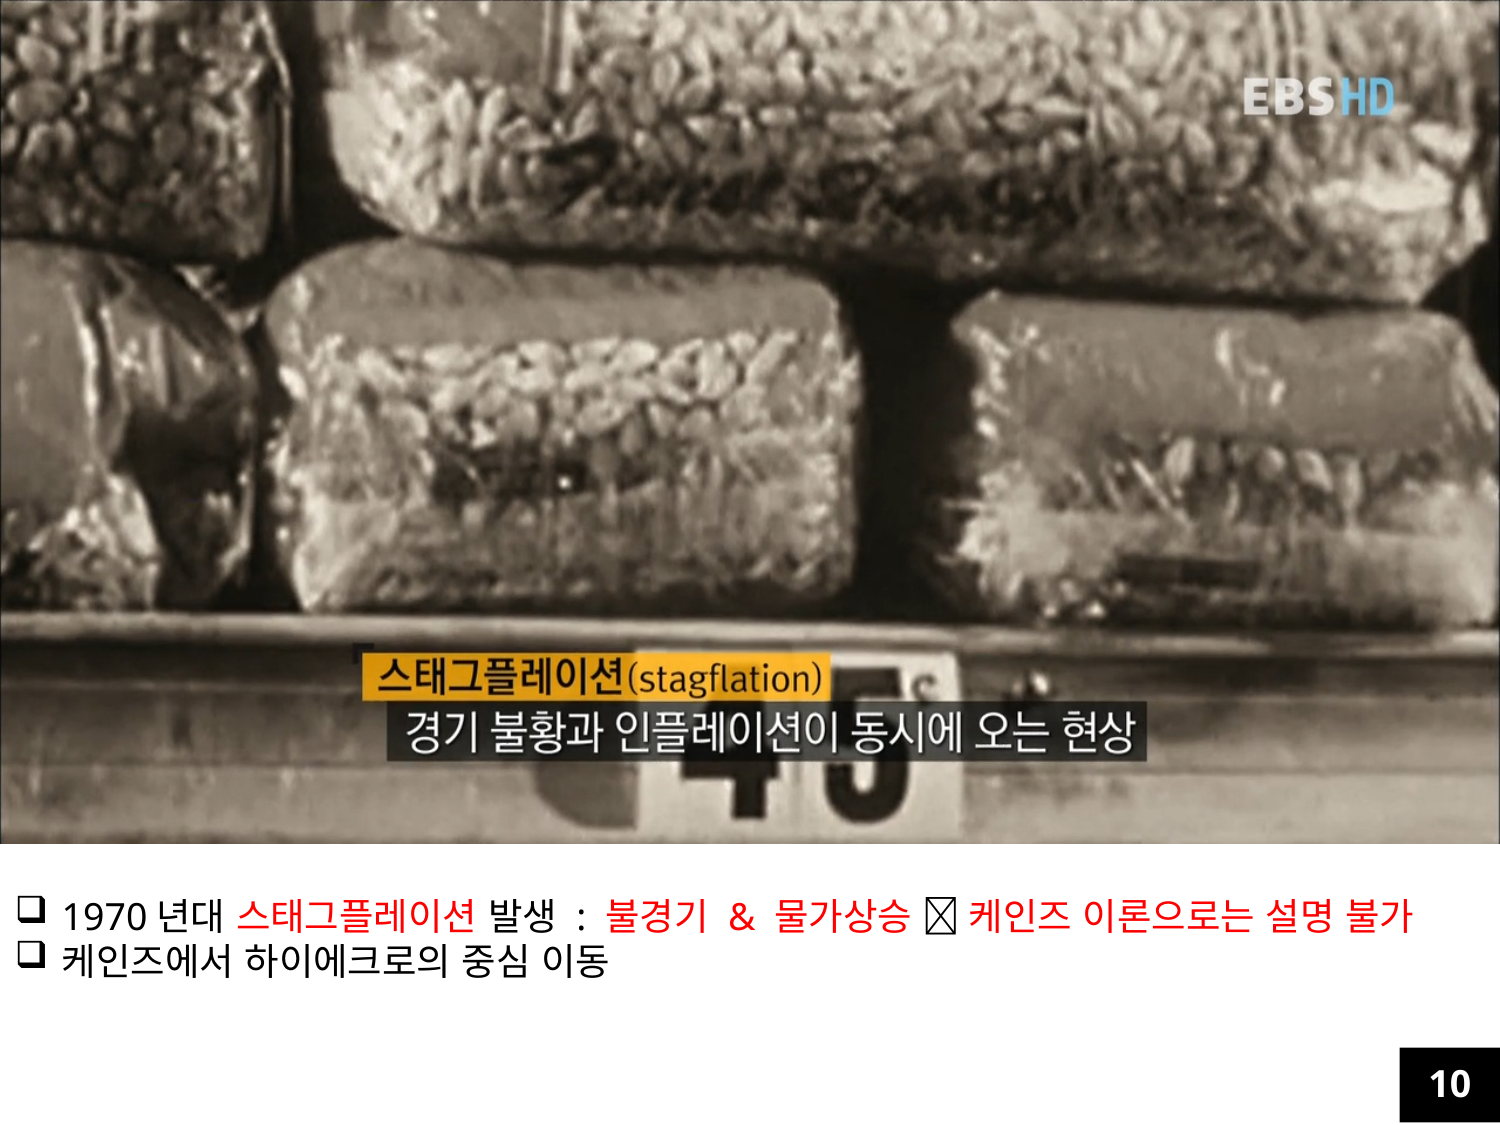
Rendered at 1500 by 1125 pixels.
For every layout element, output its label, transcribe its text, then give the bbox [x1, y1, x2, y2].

picture [0, 0, 1500, 844]
slide_number 10 [1399, 1048, 1500, 1123]
text_box 1970년대 스태그플레이션 발생 : 불경기 & 물가상승  케인즈 이론으로는 설명 불가 케인즈에서 하이에크로의 중심 이동 [0, 885, 1500, 1048]
